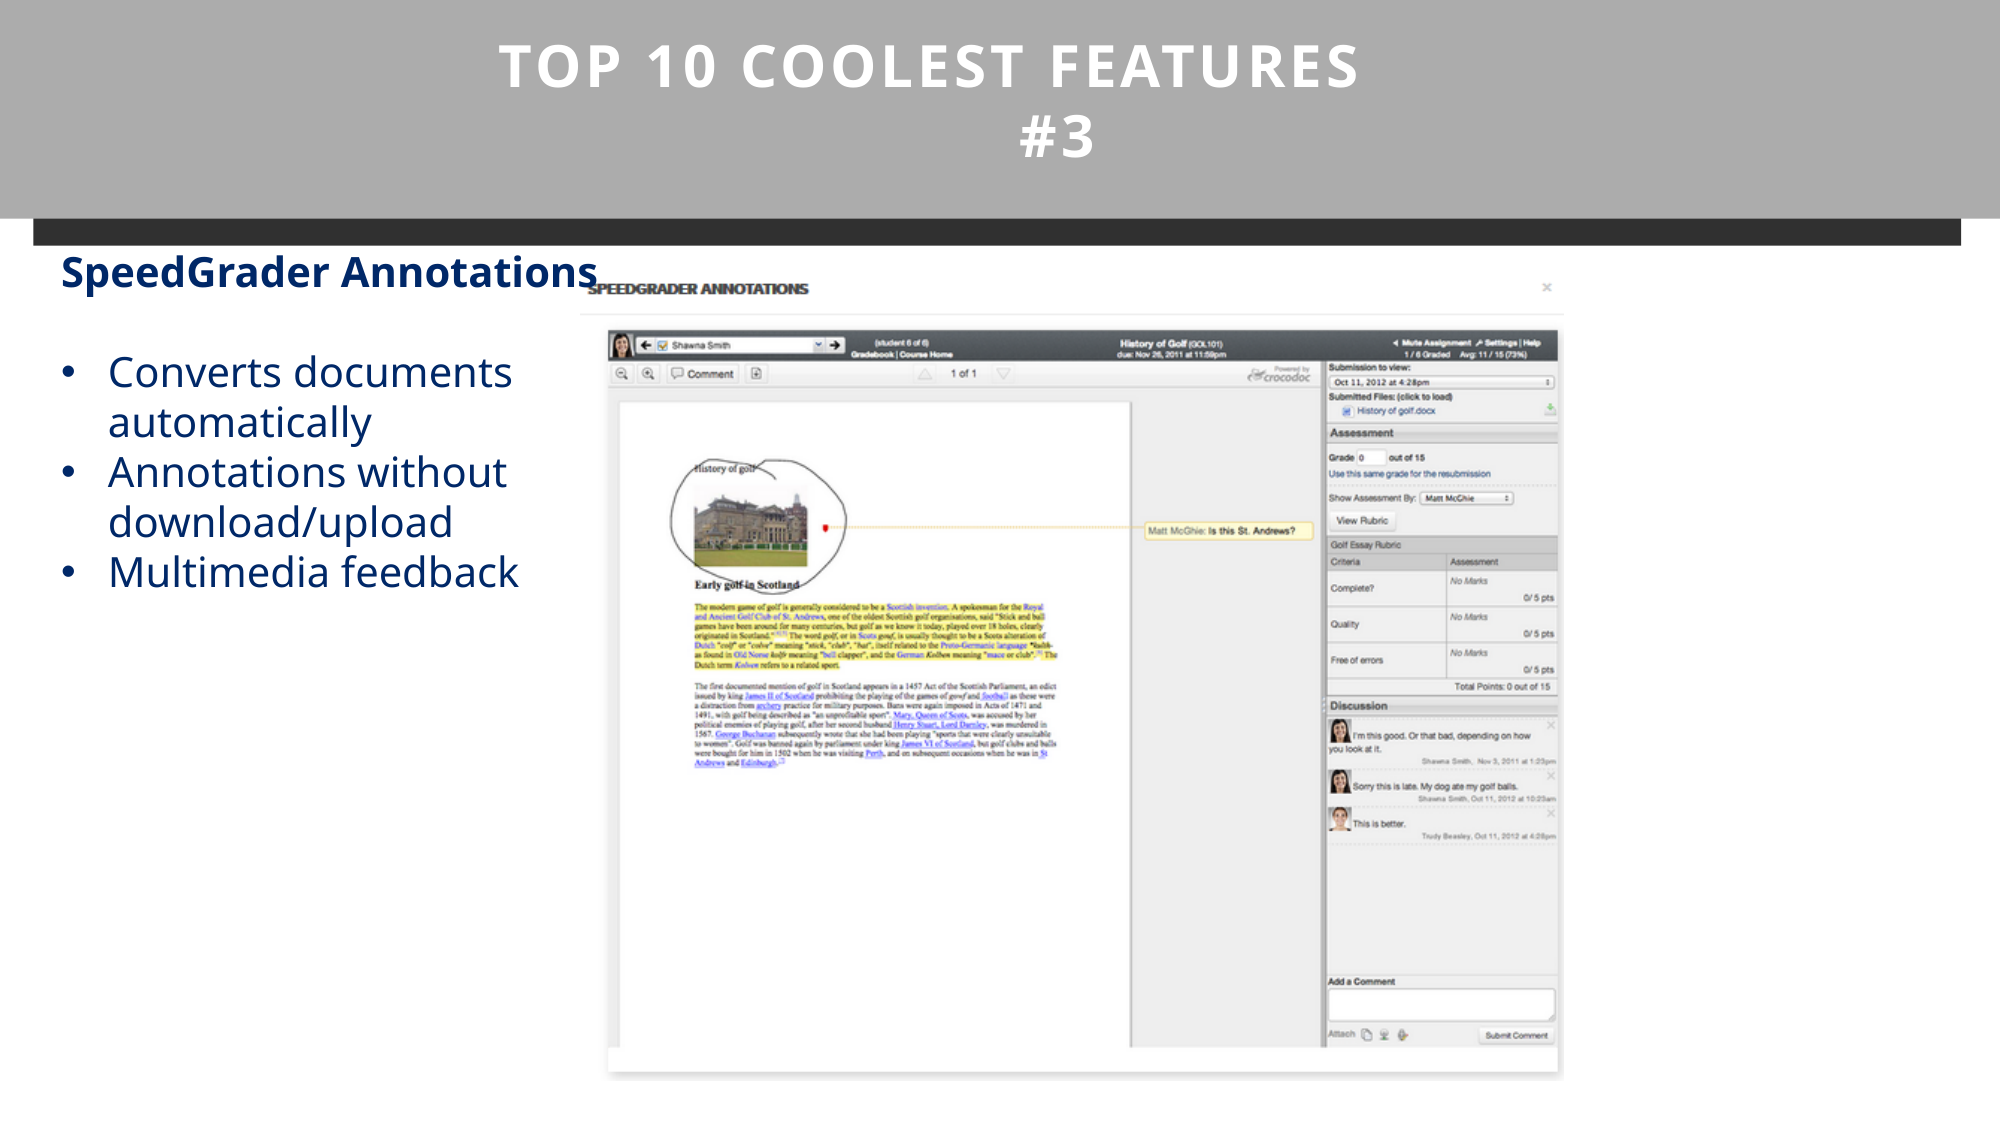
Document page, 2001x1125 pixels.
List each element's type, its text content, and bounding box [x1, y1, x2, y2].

text_box SpeedGrader Annotations Converts documents automatically Annotations without download/upload Multimedia feedback [46, 238, 631, 604]
title Top 10 Coolest Features #3 [0, 0, 1863, 199]
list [580, 272, 1565, 1081]
